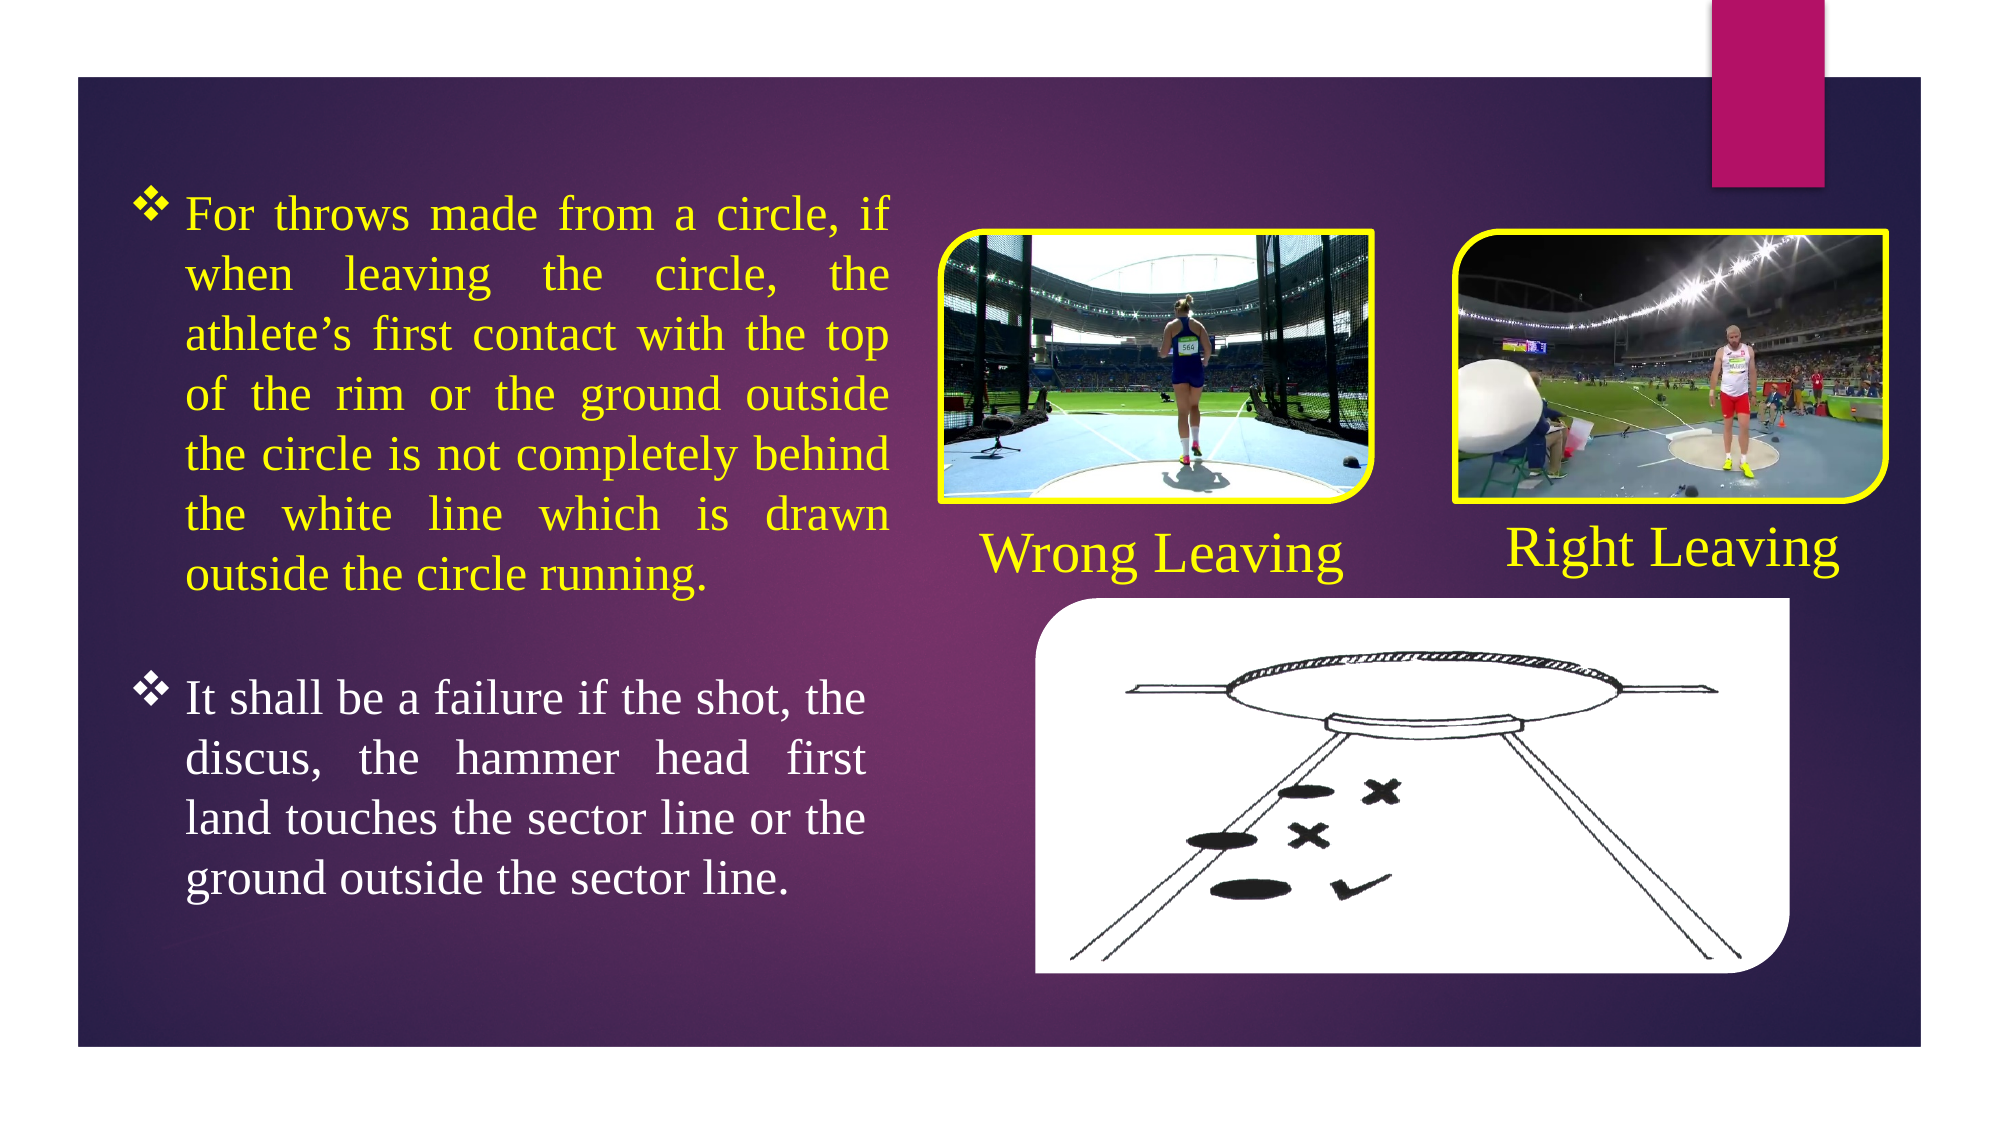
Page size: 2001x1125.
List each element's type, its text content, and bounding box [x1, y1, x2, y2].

picture [940, 231, 1372, 502]
text_box Wrong Leaving [964, 506, 1396, 592]
text_box Right Leaving [1490, 510, 1874, 586]
picture [1035, 597, 1790, 974]
text_box For throws made from a circle, if when leaving the circle, the athlete’s first contact with the top of the rim or the ground outside the circle is not completely behind the white line which is drawn outside the circle running. [114, 172, 906, 608]
text_box [275, 0, 920, 336]
picture [1454, 231, 1887, 502]
text_box It shall be a failure if the shot, the discus, the hammer head first land touches the sector line or the ground outside the sector line. [114, 656, 882, 912]
